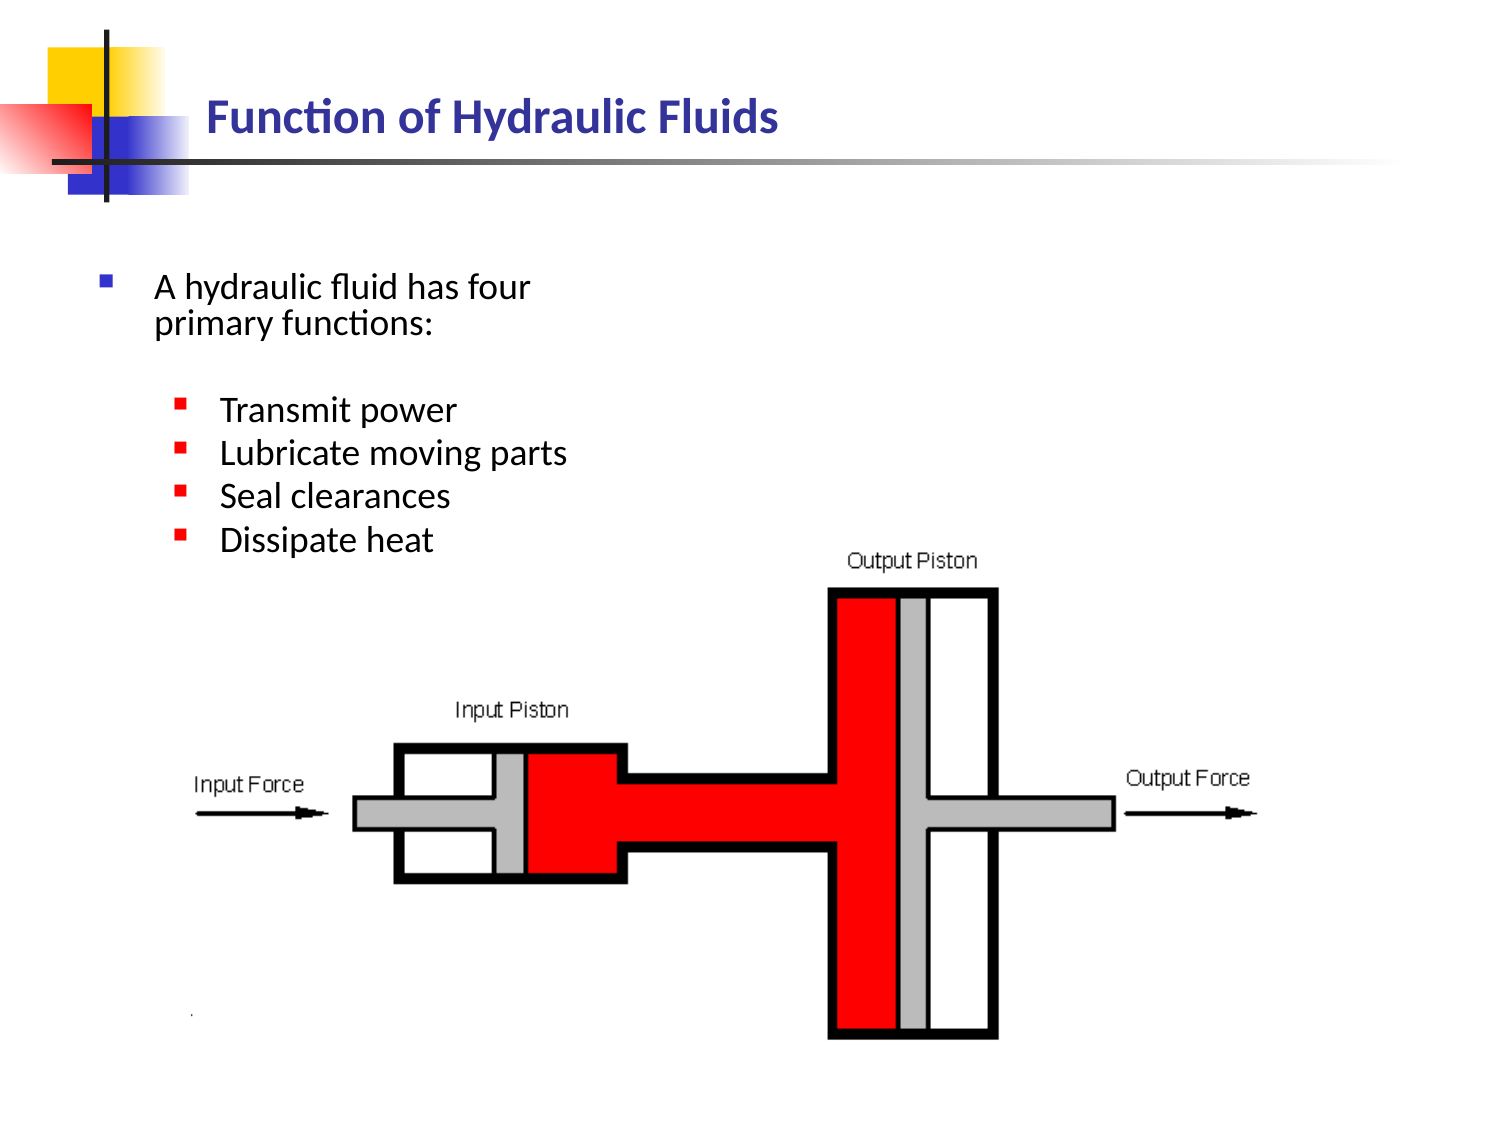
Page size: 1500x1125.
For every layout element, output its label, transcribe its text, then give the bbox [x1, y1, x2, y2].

title Function of Hydraulic Fluids [190, 49, 1470, 152]
picture [191, 502, 1271, 1067]
text_box A hydraulic fluid has four primary functions: Transmit power Lubricate moving parts Seal clearances Dissipate heat [83, 210, 613, 967]
